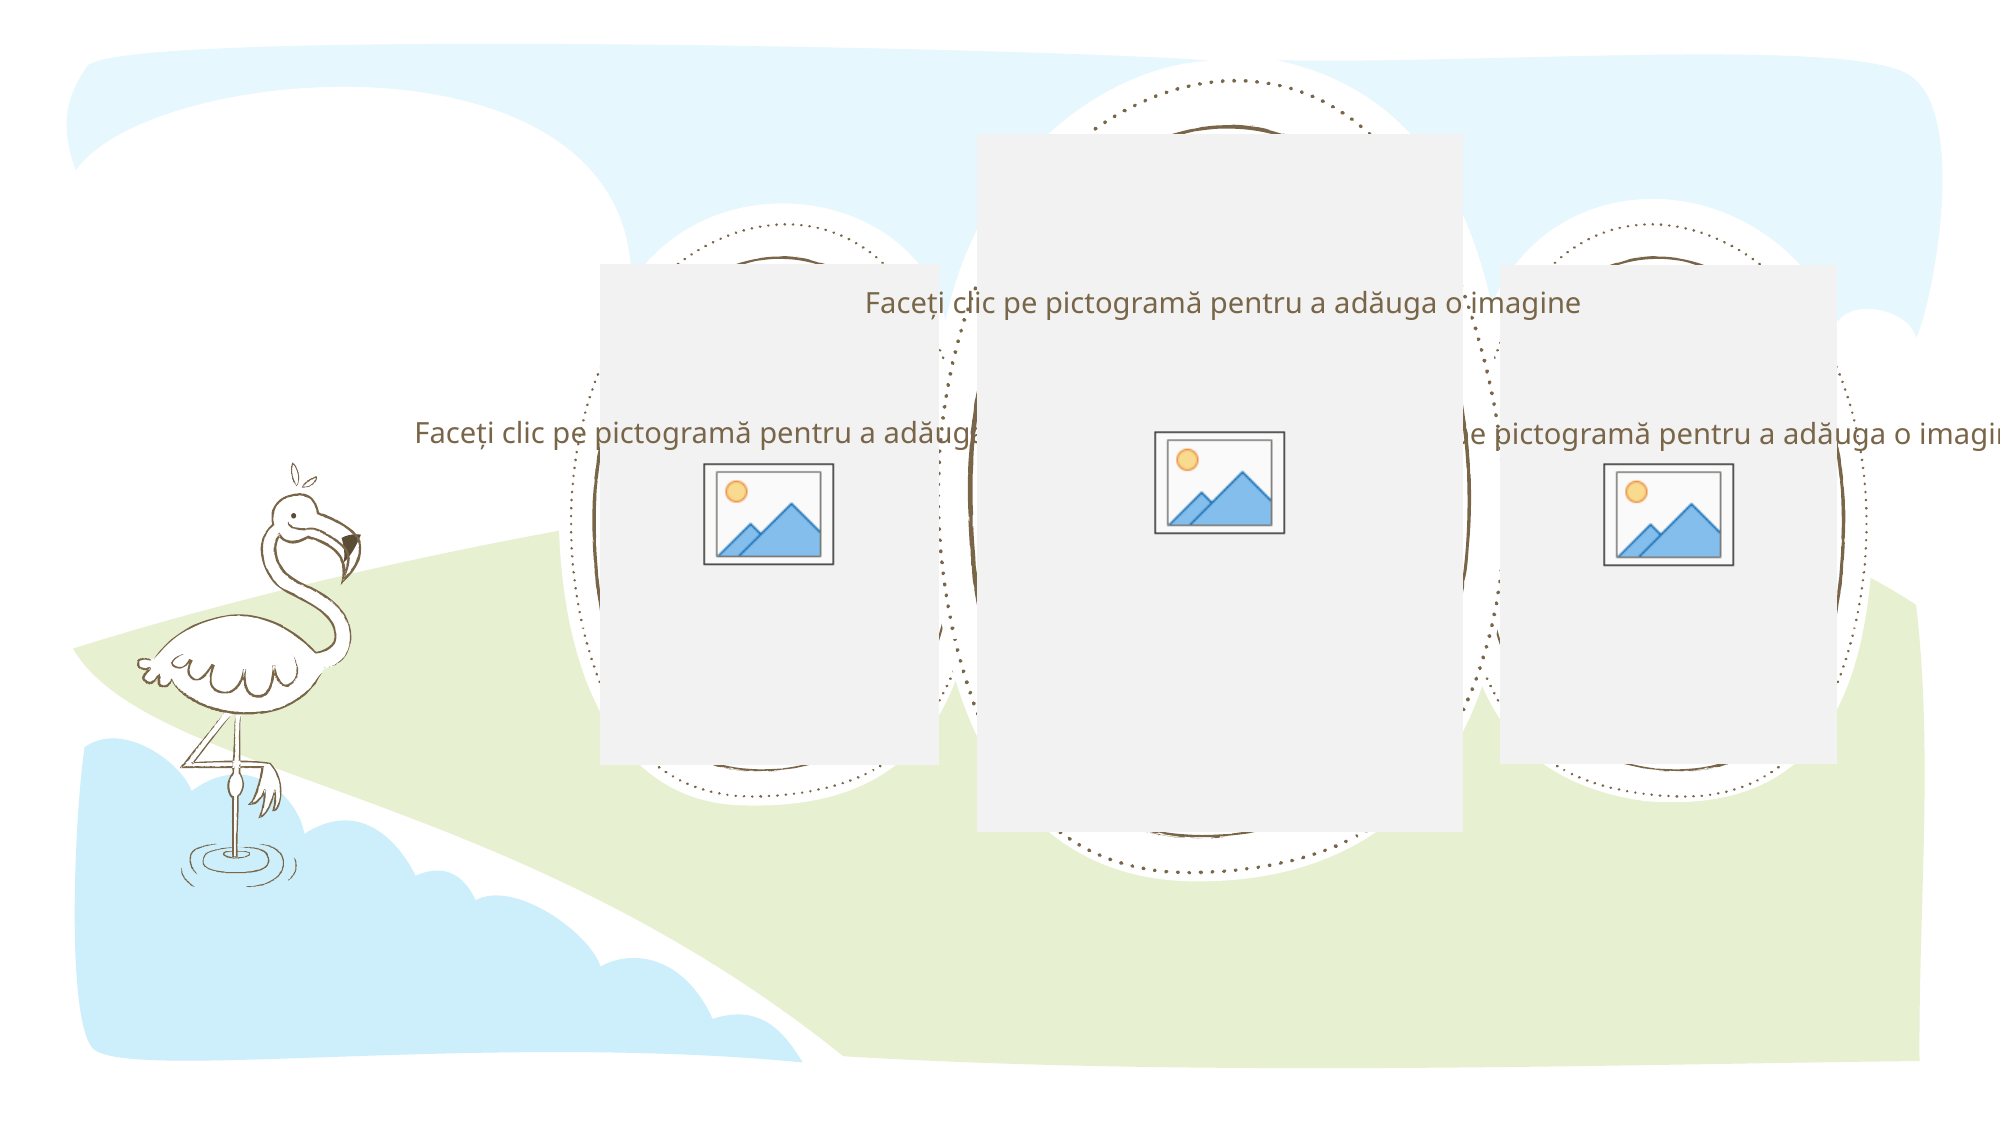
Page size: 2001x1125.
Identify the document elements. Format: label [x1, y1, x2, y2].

picture [1499, 264, 1838, 765]
picture [976, 134, 1463, 833]
picture [599, 263, 940, 766]
